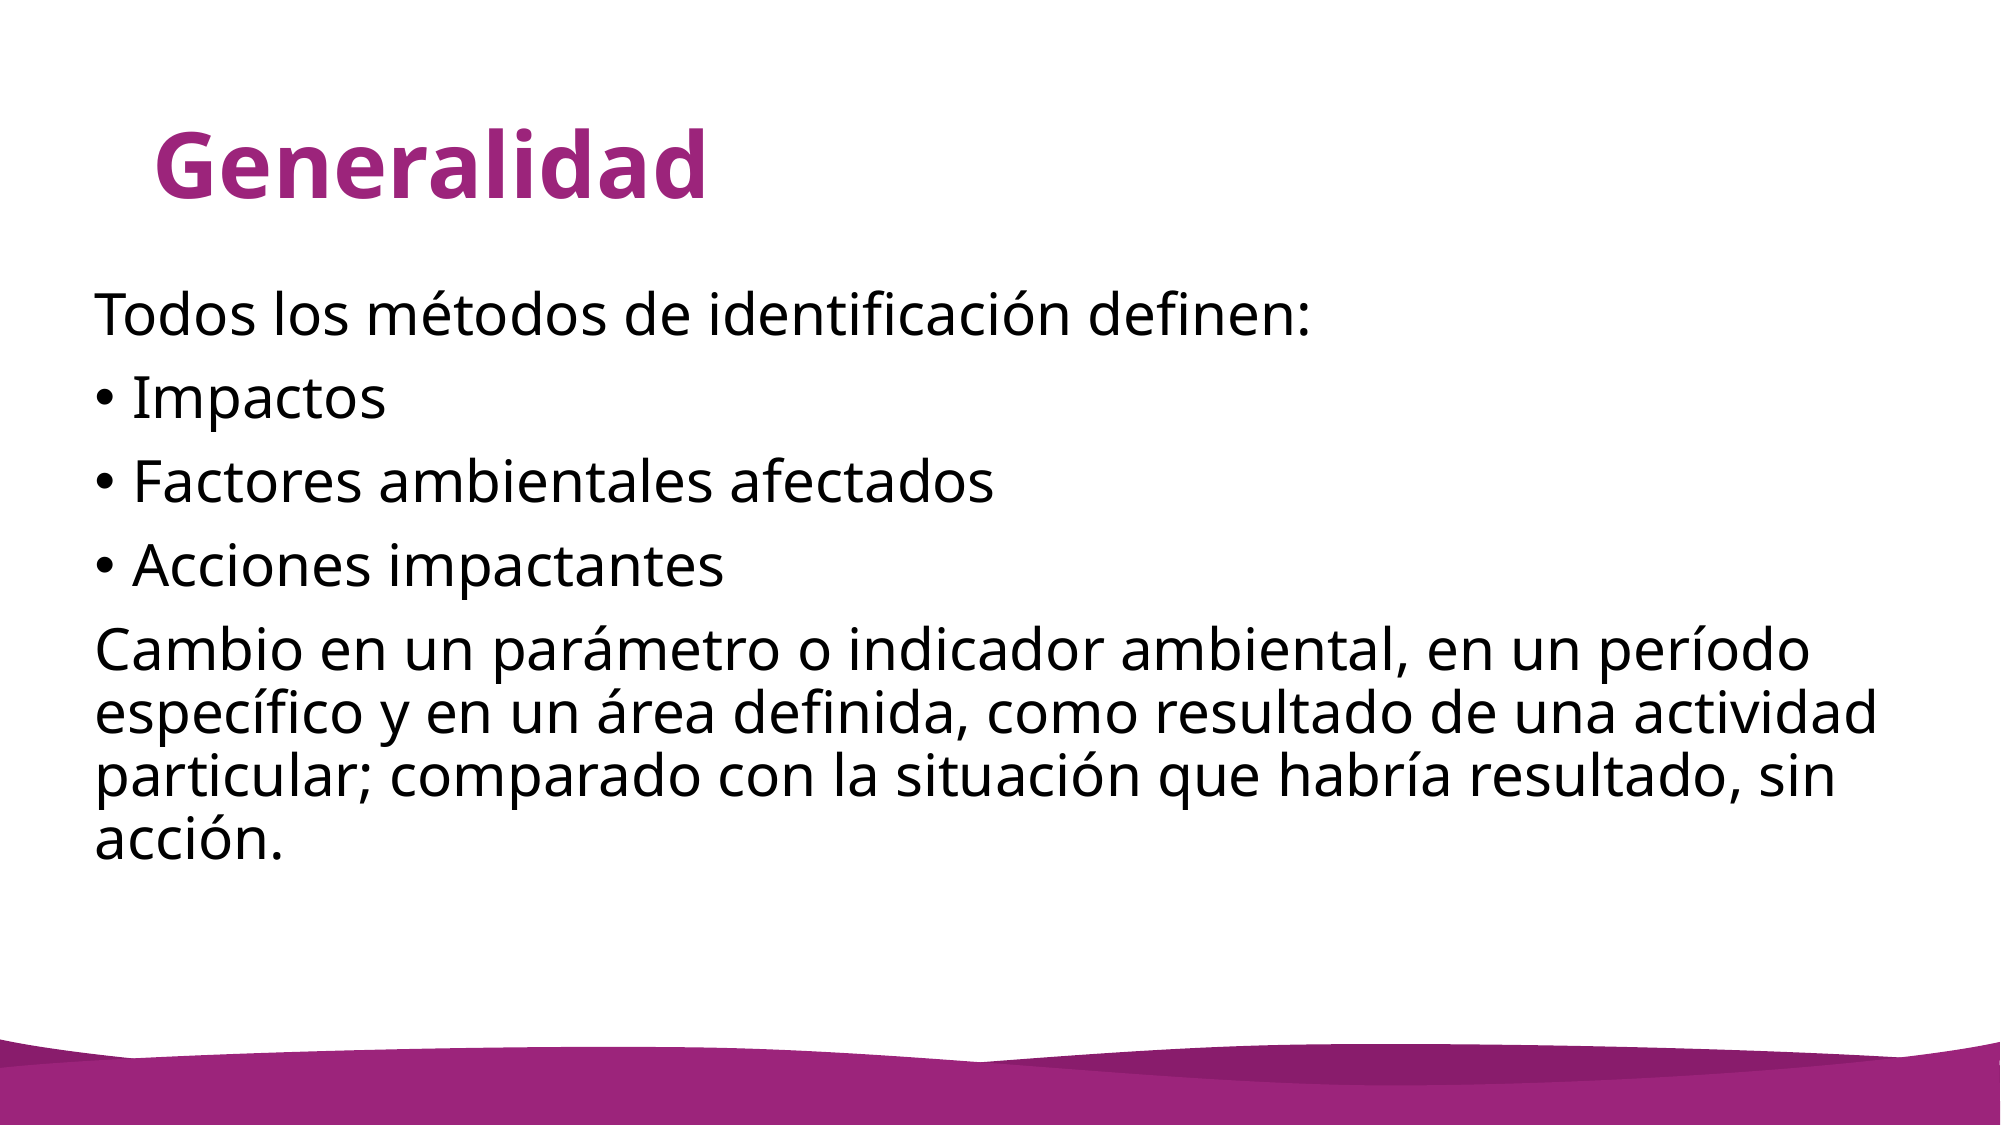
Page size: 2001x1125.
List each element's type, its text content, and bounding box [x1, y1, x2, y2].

list Todos los métodos de identificación definen: Impactos Factores ambientales afectados Acciones impactantes Cambio en un parámetro o indicador ambiental, en un período específico y en un área definida, como resultado de una actividad particular; comparado con la situación que habría resultado, sin acción. [79, 277, 1942, 992]
title Generalidad [137, 59, 1863, 277]
